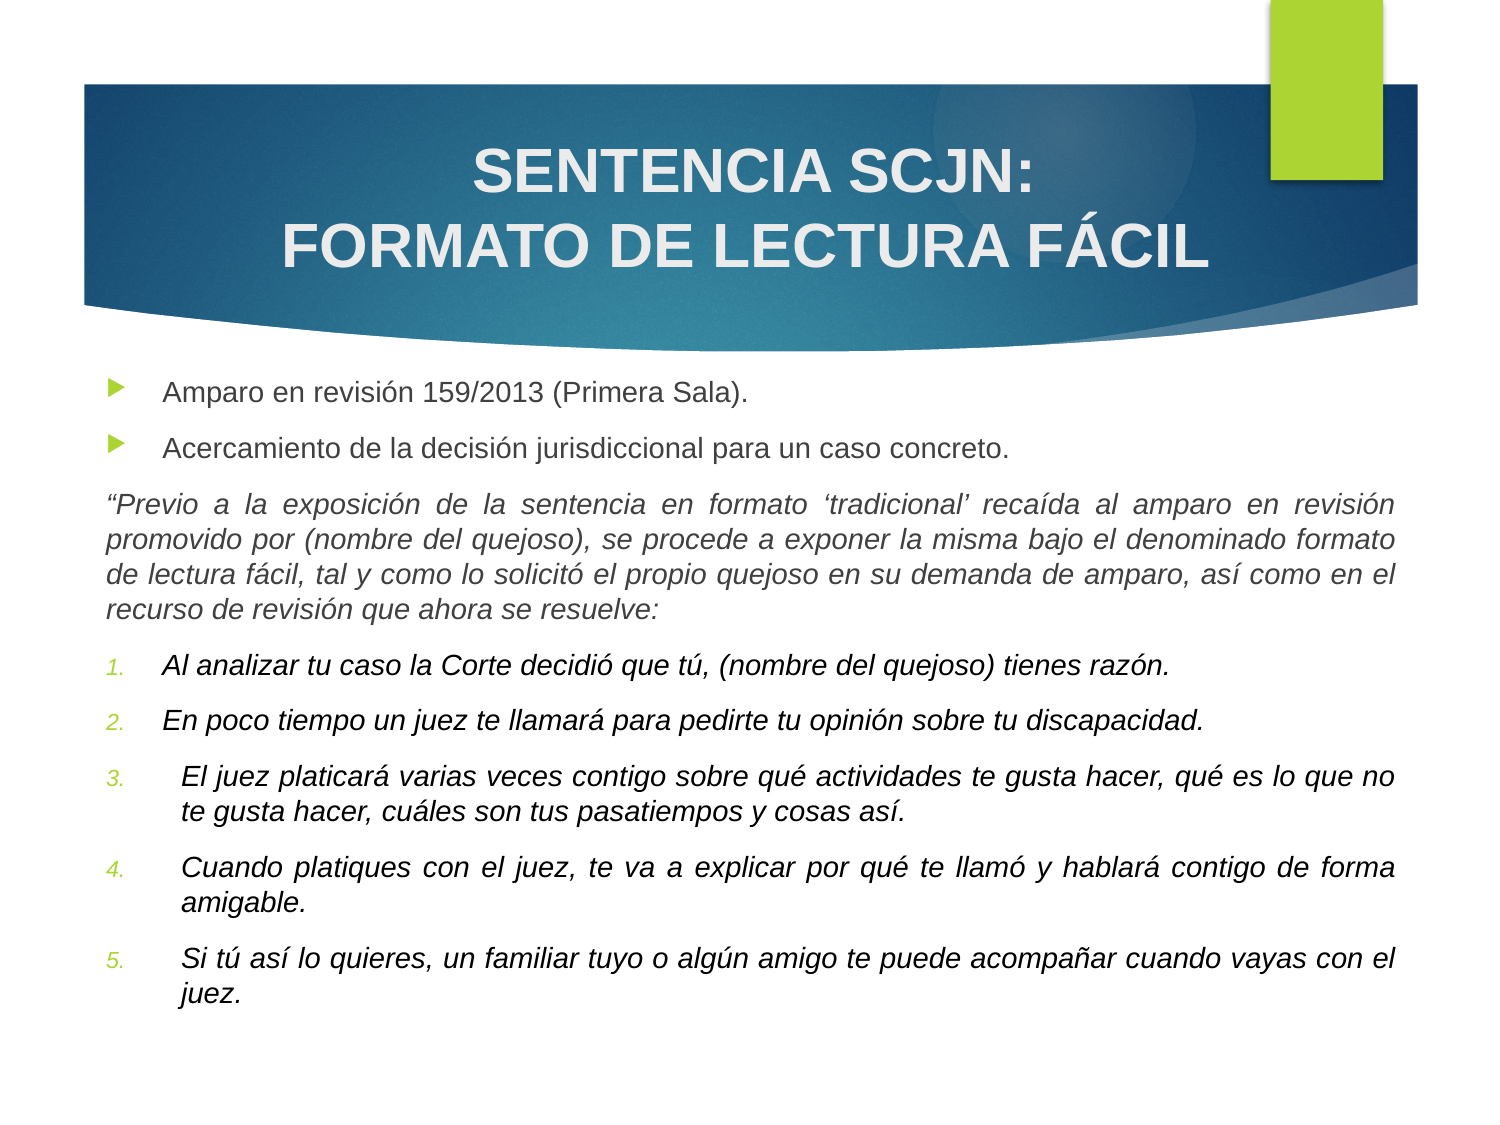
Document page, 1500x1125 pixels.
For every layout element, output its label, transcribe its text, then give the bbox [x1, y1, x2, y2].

title SENTENCIA SCJN: FORMATO DE LECTURA FÁCIL [132, 110, 1377, 301]
list Amparo en revisión 159/2013 (Primera Sala). Acercamiento de la decisión jurisdiccional para un caso concreto. “Previo a la exposición de la sentencia en formato ‘tradicional’ recaída al amparo en revisión promovido por (nombre del quejoso), se procede a exponer la misma bajo el denominado formato de lectura fácil, tal y como lo solicitó el propio quejoso en su demanda de amparo, así como en el recurso de revisión que ahora se resuelve: Al analizar tu caso la Corte decidió que tú, (nombre del quejoso) tienes razón. En poco tiempo un juez te llamará para pedirte tu opinión sobre tu discapacidad. El juez platicará varias veces contigo sobre qué actividades te gusta hacer, qué es lo que no te gusta hacer, cuáles son tus pasatiempos y cosas así. Cuando platiques con el juez, te va a explicar por qué te llamó y hablará contigo de forma amigable. Si tú así lo quieres, un familiar tuyo o algún amigo te puede acompañar cuando vayas con el juez. [91, 366, 1413, 1045]
